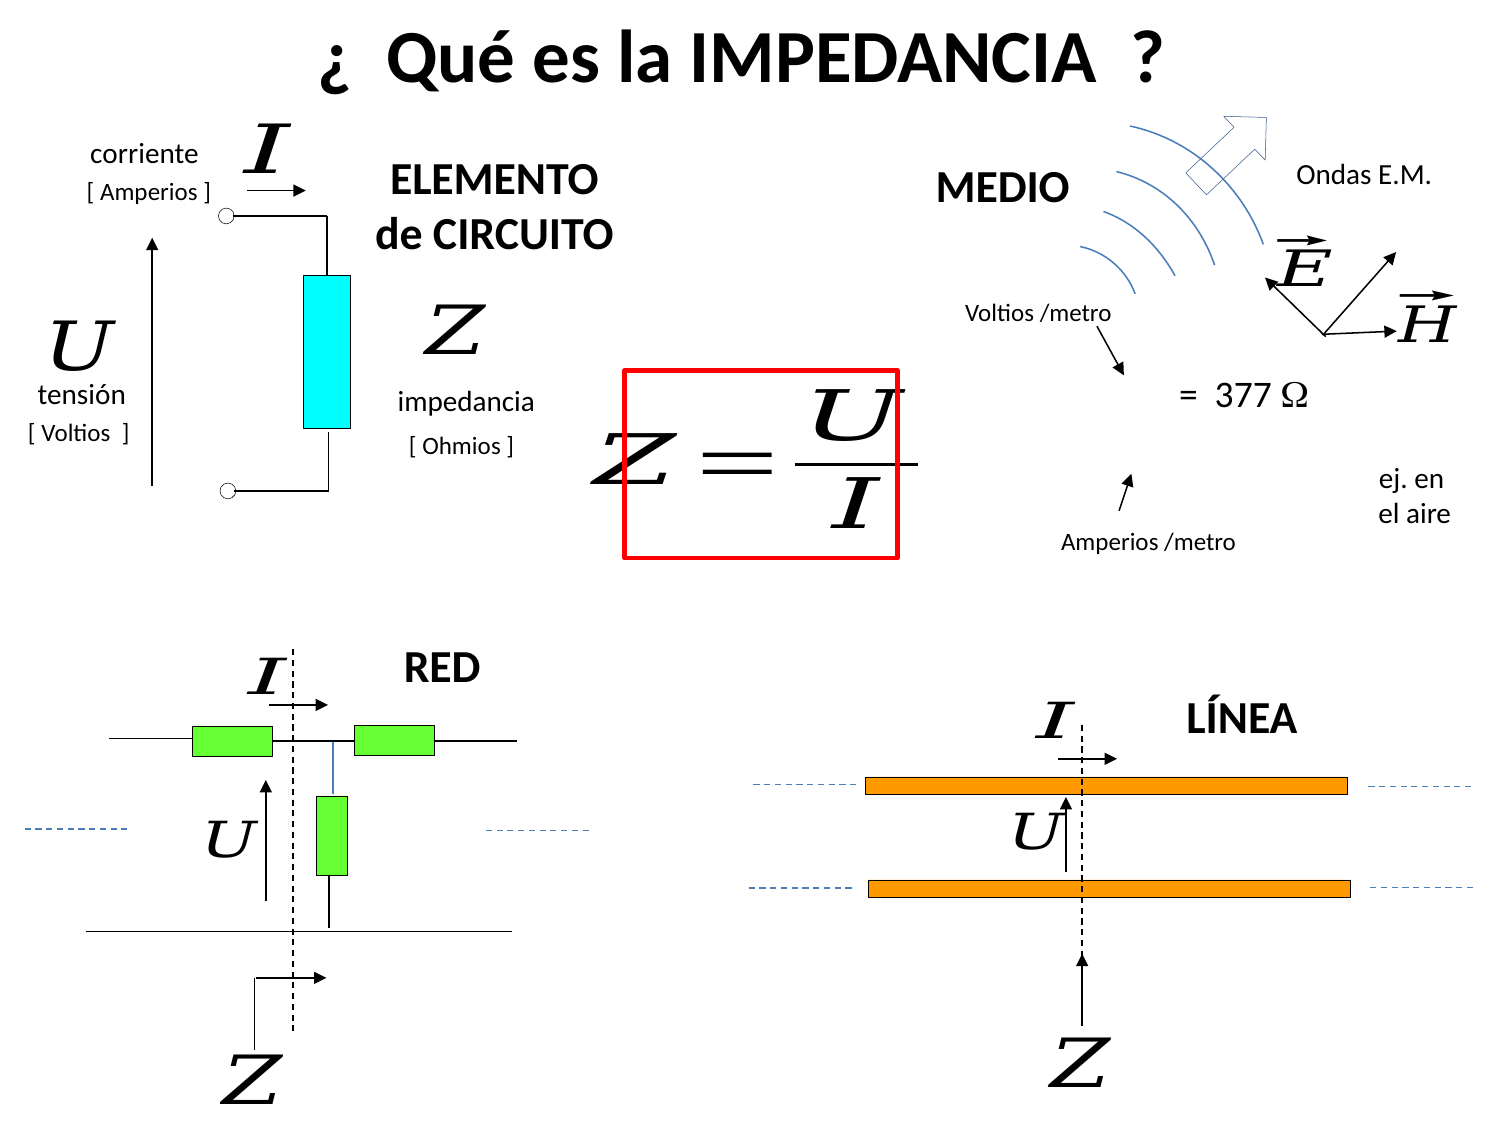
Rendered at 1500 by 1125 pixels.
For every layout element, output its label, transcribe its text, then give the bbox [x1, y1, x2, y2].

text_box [24, 628, 590, 1122]
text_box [910, 120, 1478, 564]
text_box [12, 113, 631, 500]
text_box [748, 680, 1475, 1104]
text_box ¿ Qué es la IMPEDANCIA ? [302, 0, 1182, 105]
text_box [622, 368, 900, 560]
